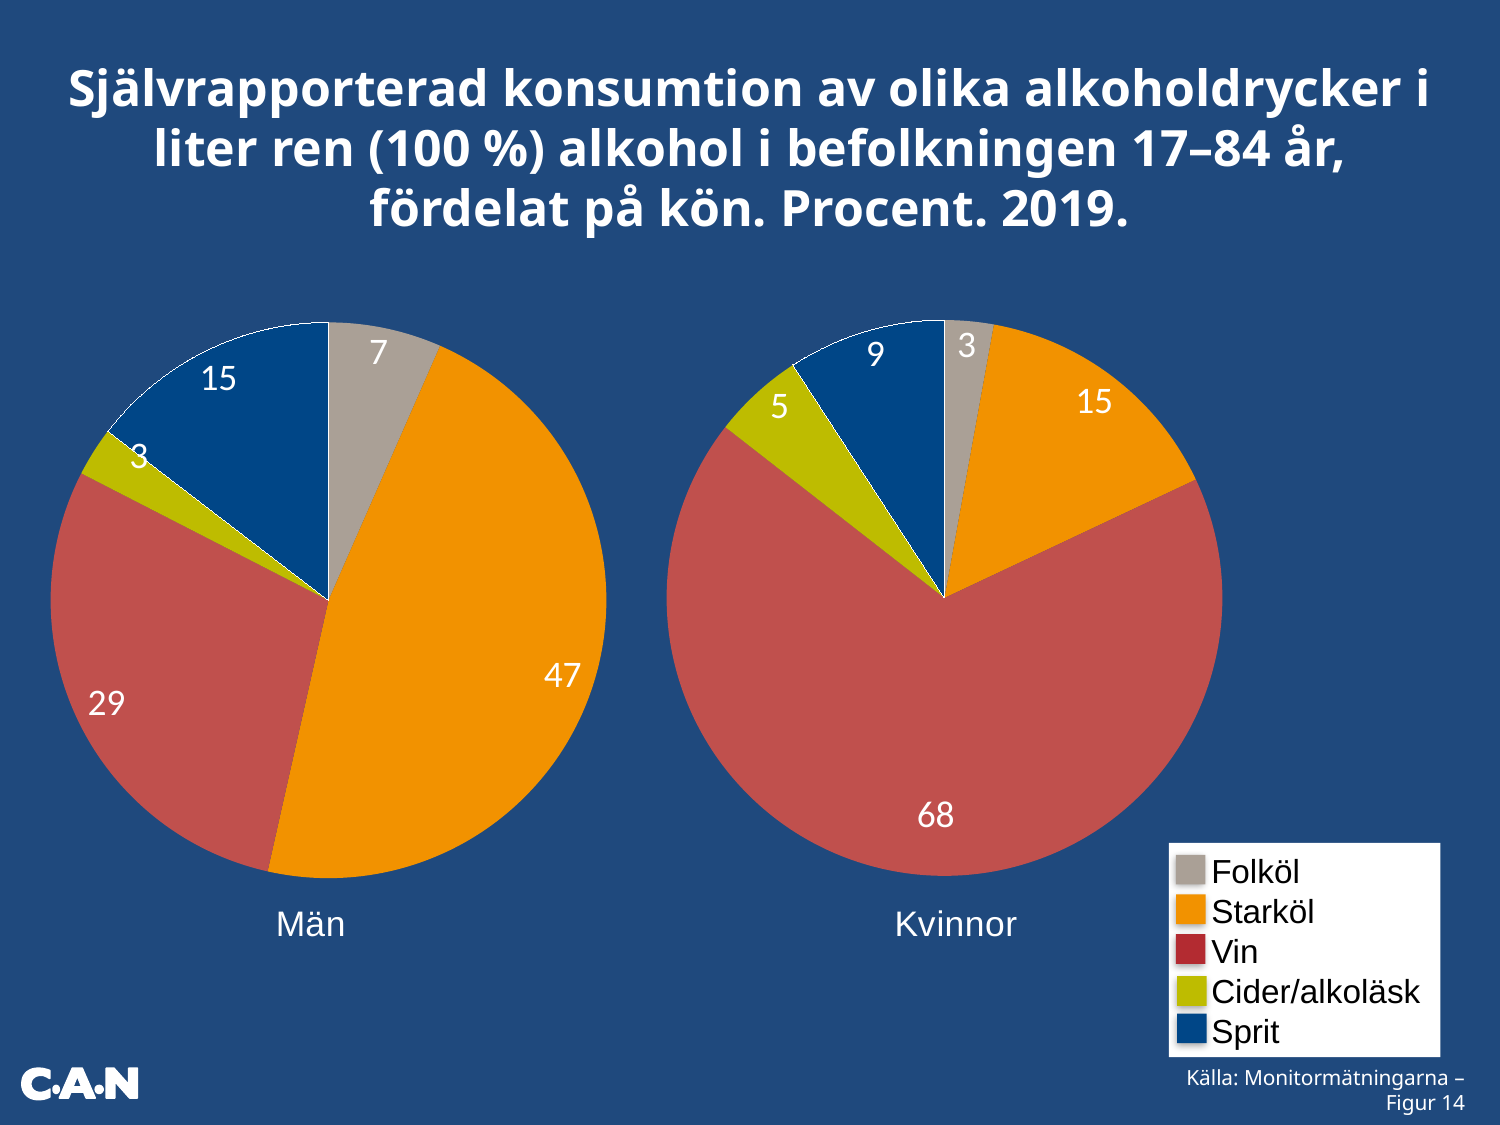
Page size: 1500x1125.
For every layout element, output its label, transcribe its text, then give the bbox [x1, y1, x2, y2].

text_box [1176, 975, 1207, 1007]
text_box [1176, 1013, 1207, 1044]
text_box Källa: Monitormätningarna – Figur 14 [1139, 1057, 1473, 1123]
chart [27, 288, 607, 956]
title Självrapporterad konsumtion av olika alkoholdrycker i liter ren (100 %) alkohol i befolkningen 17–84 år, fördelat på kön. Procent. 2019. [43, 52, 1457, 241]
chart [643, 286, 1223, 954]
text_box Folköl Starköl Vin Cider/alkoläsk Sprit [1168, 842, 1441, 1057]
